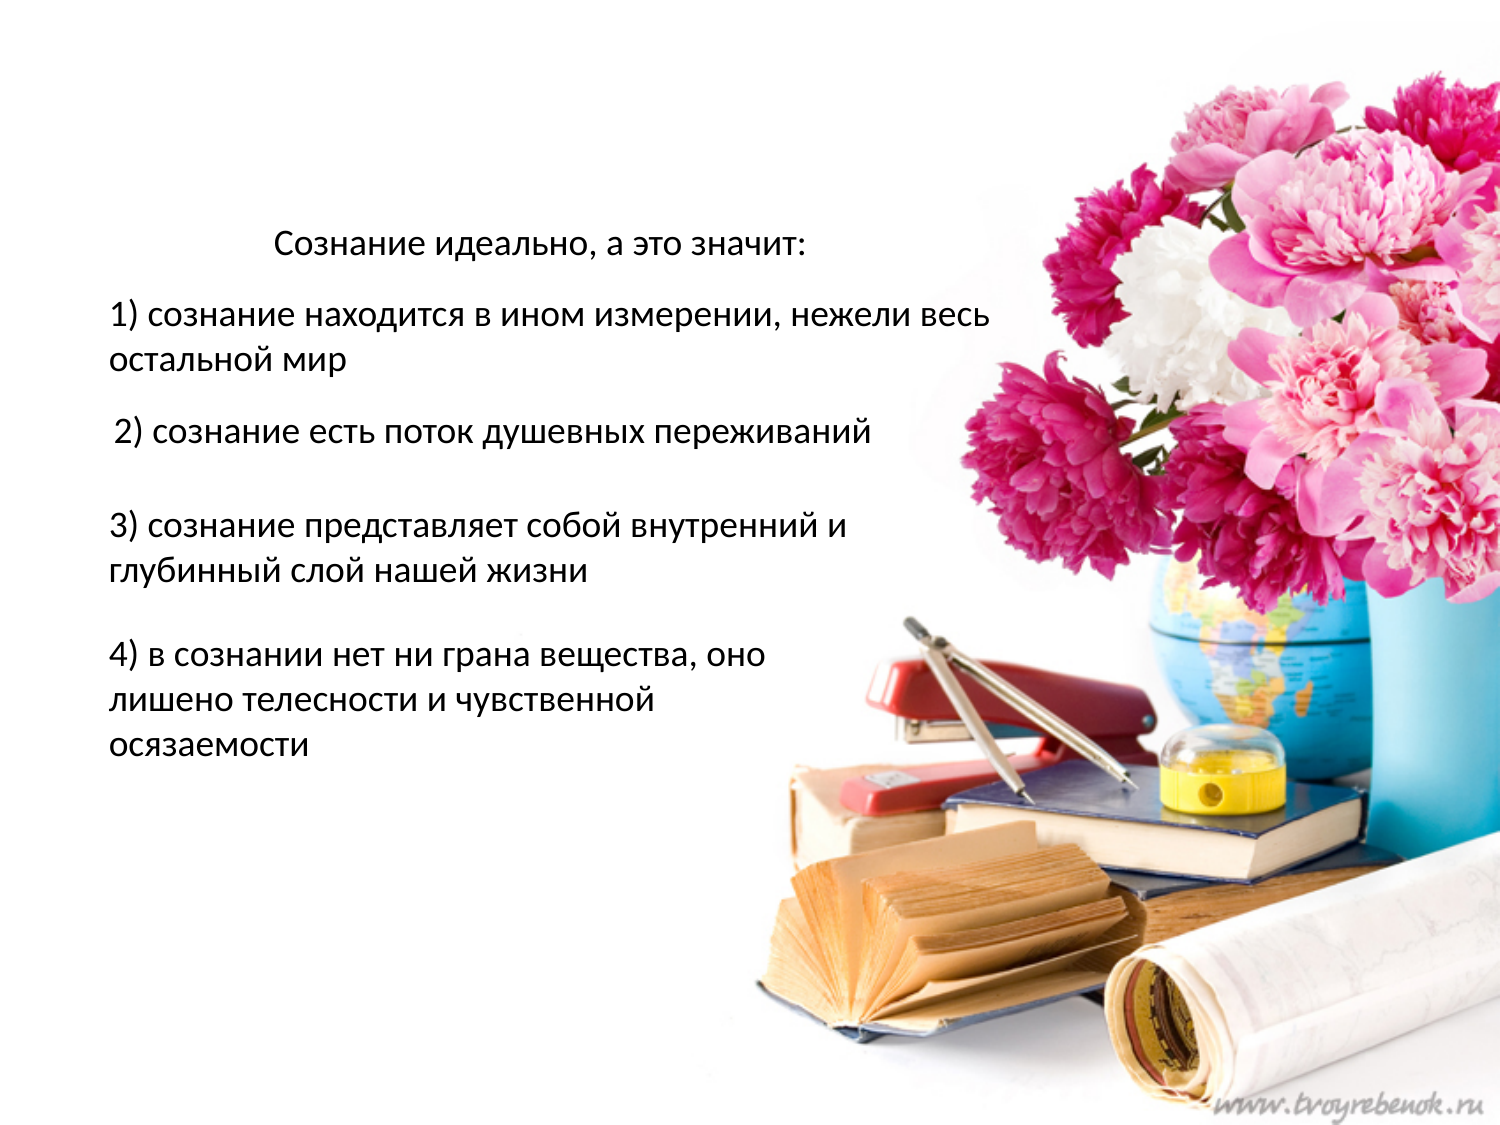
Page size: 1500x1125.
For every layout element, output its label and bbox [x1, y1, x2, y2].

list [0, 0, 1500, 1125]
